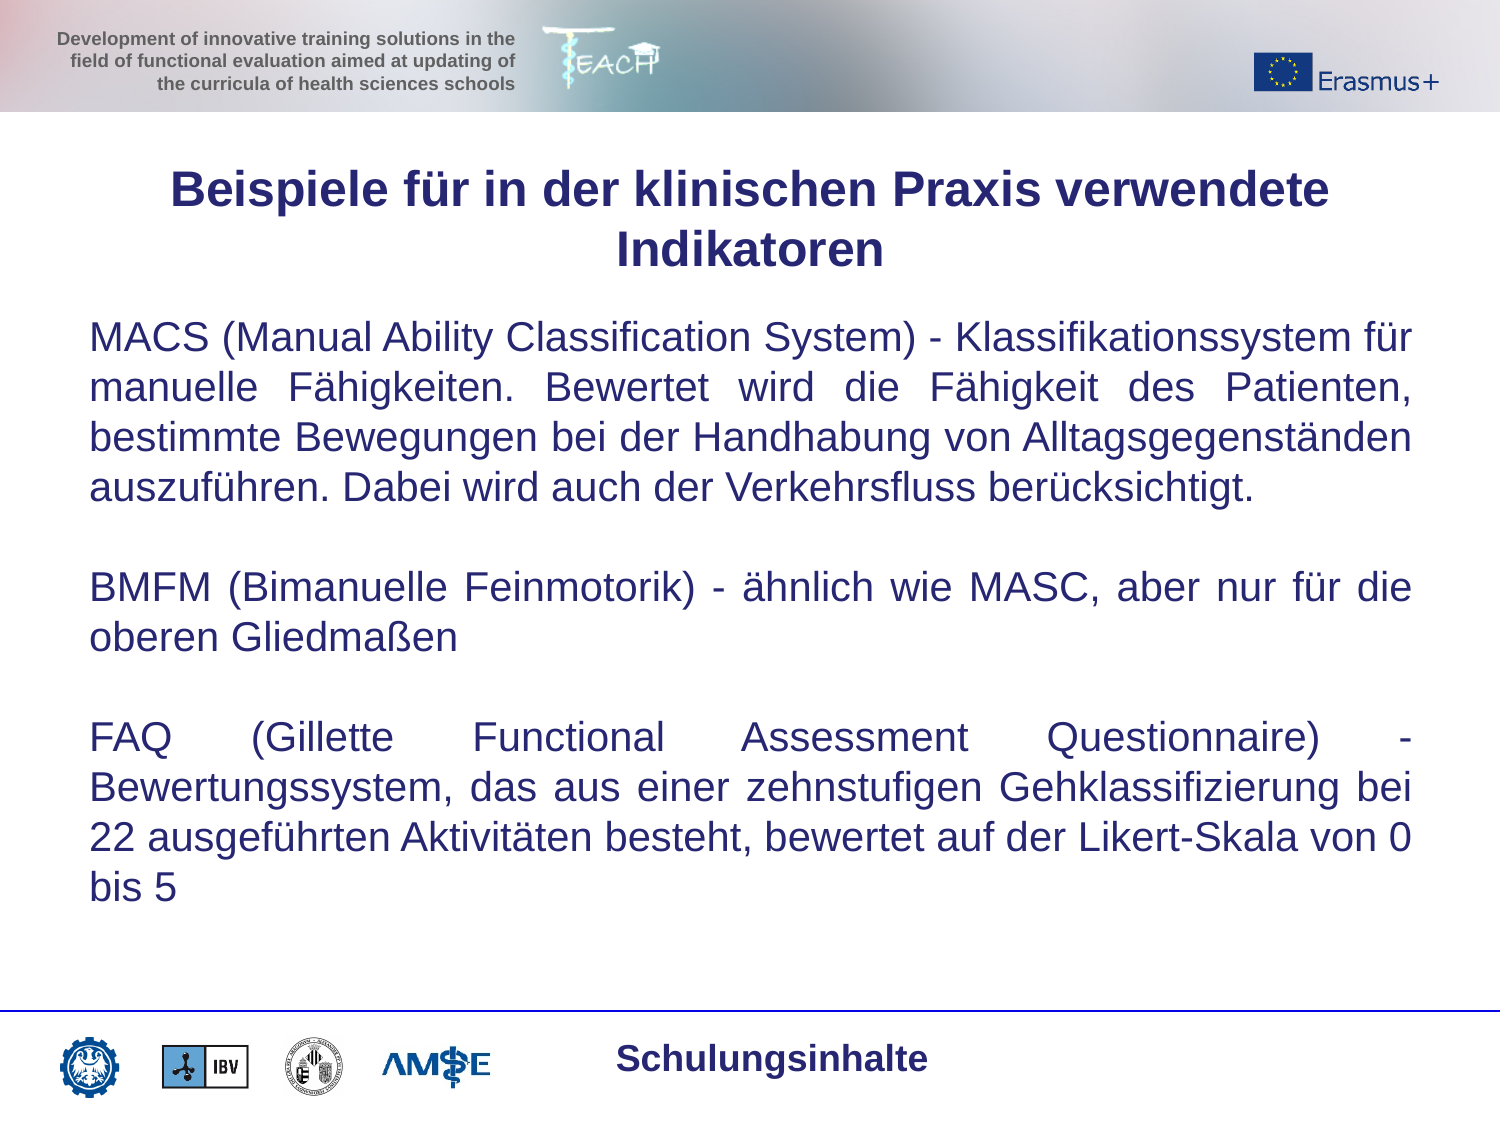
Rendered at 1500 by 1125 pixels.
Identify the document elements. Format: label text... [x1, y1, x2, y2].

picture [284, 1036, 344, 1097]
picture [379, 1044, 491, 1089]
text_box MACS (Manual Ability Classification System) - Klassifikationssystem für manuelle Fähigkeiten. Bewertet wird die Fähigkeit des Patienten, bestimmte Bewegungen bei der Handhabung von Alltagsgegenständen auszuführen. Dabei wird auch der Verkehrsfluss berücksichtigt. BMFM (Bimanuelle Feinmotorik) - ähnlich wie MASC, aber nur für die oberen Gliedmaßen FAQ (Gillette Functional Assessment Questionnaire) - Bewertungssystem, das aus einer zehnstufigen Gehklassifizierung bei 22 ausgeführten Aktivitäten besteht, bewertet auf der Likert-Skala von 0 bis 5 [74, 302, 1428, 968]
picture [0, 1, 1500, 112]
text_box Schulungsinhalte [586, 1026, 959, 1125]
picture [161, 1044, 249, 1089]
picture [53, 1035, 126, 1099]
text_box Beispiele für in der klinischen Praxis verwendete Indikatoren [83, 148, 1419, 284]
